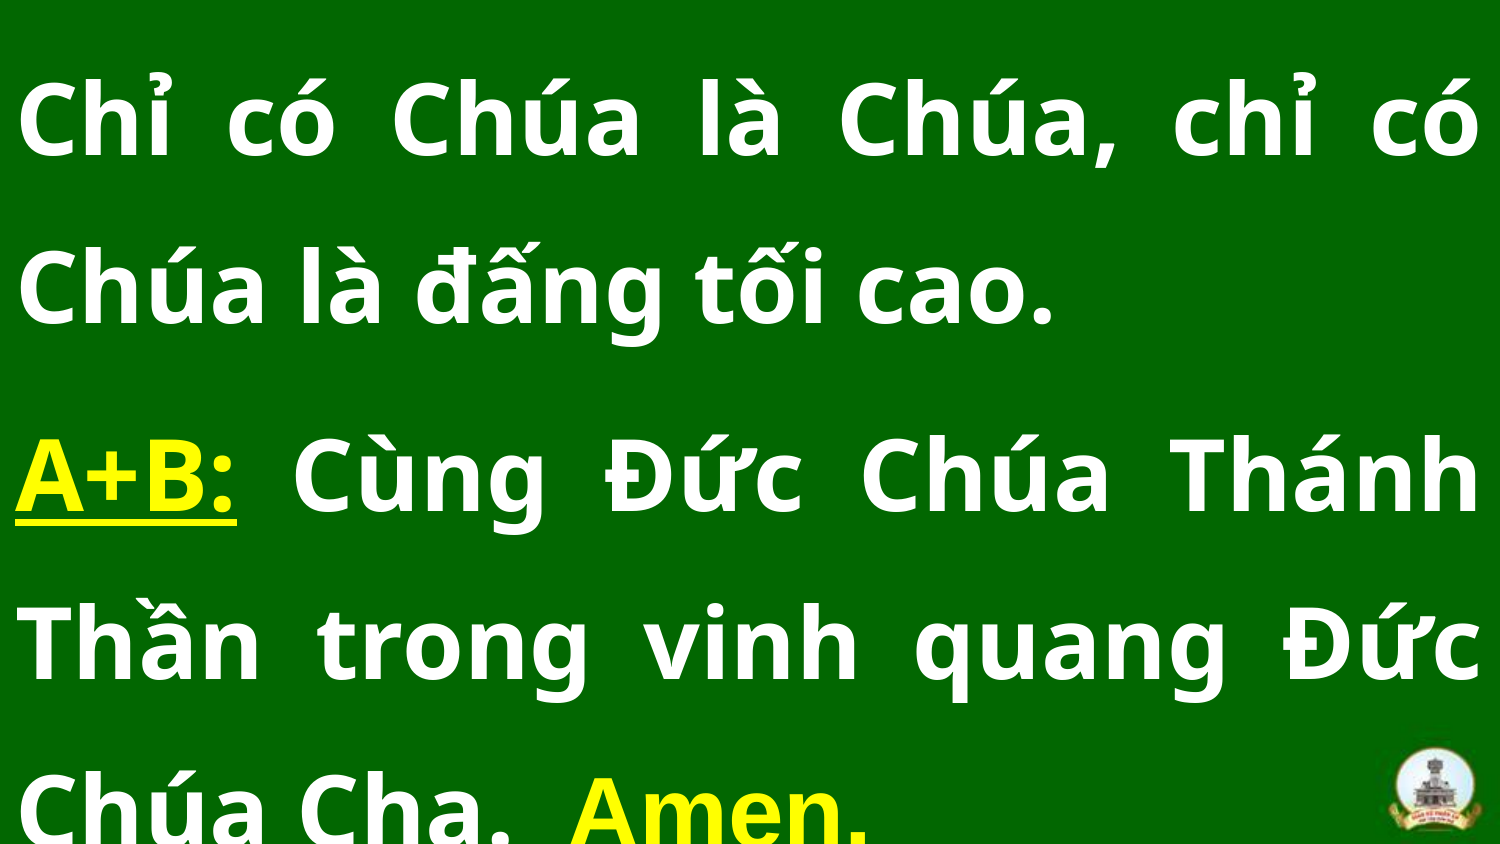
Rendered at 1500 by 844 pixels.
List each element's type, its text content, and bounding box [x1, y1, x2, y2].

list Chỉ có Chúa là Chúa, chỉ có Chúa là đấng tối cao. A+B: Cùng Đức Chúa Thánh Thần trong vinh quang Đức Chúa Cha. Amen. [0, 0, 1500, 844]
